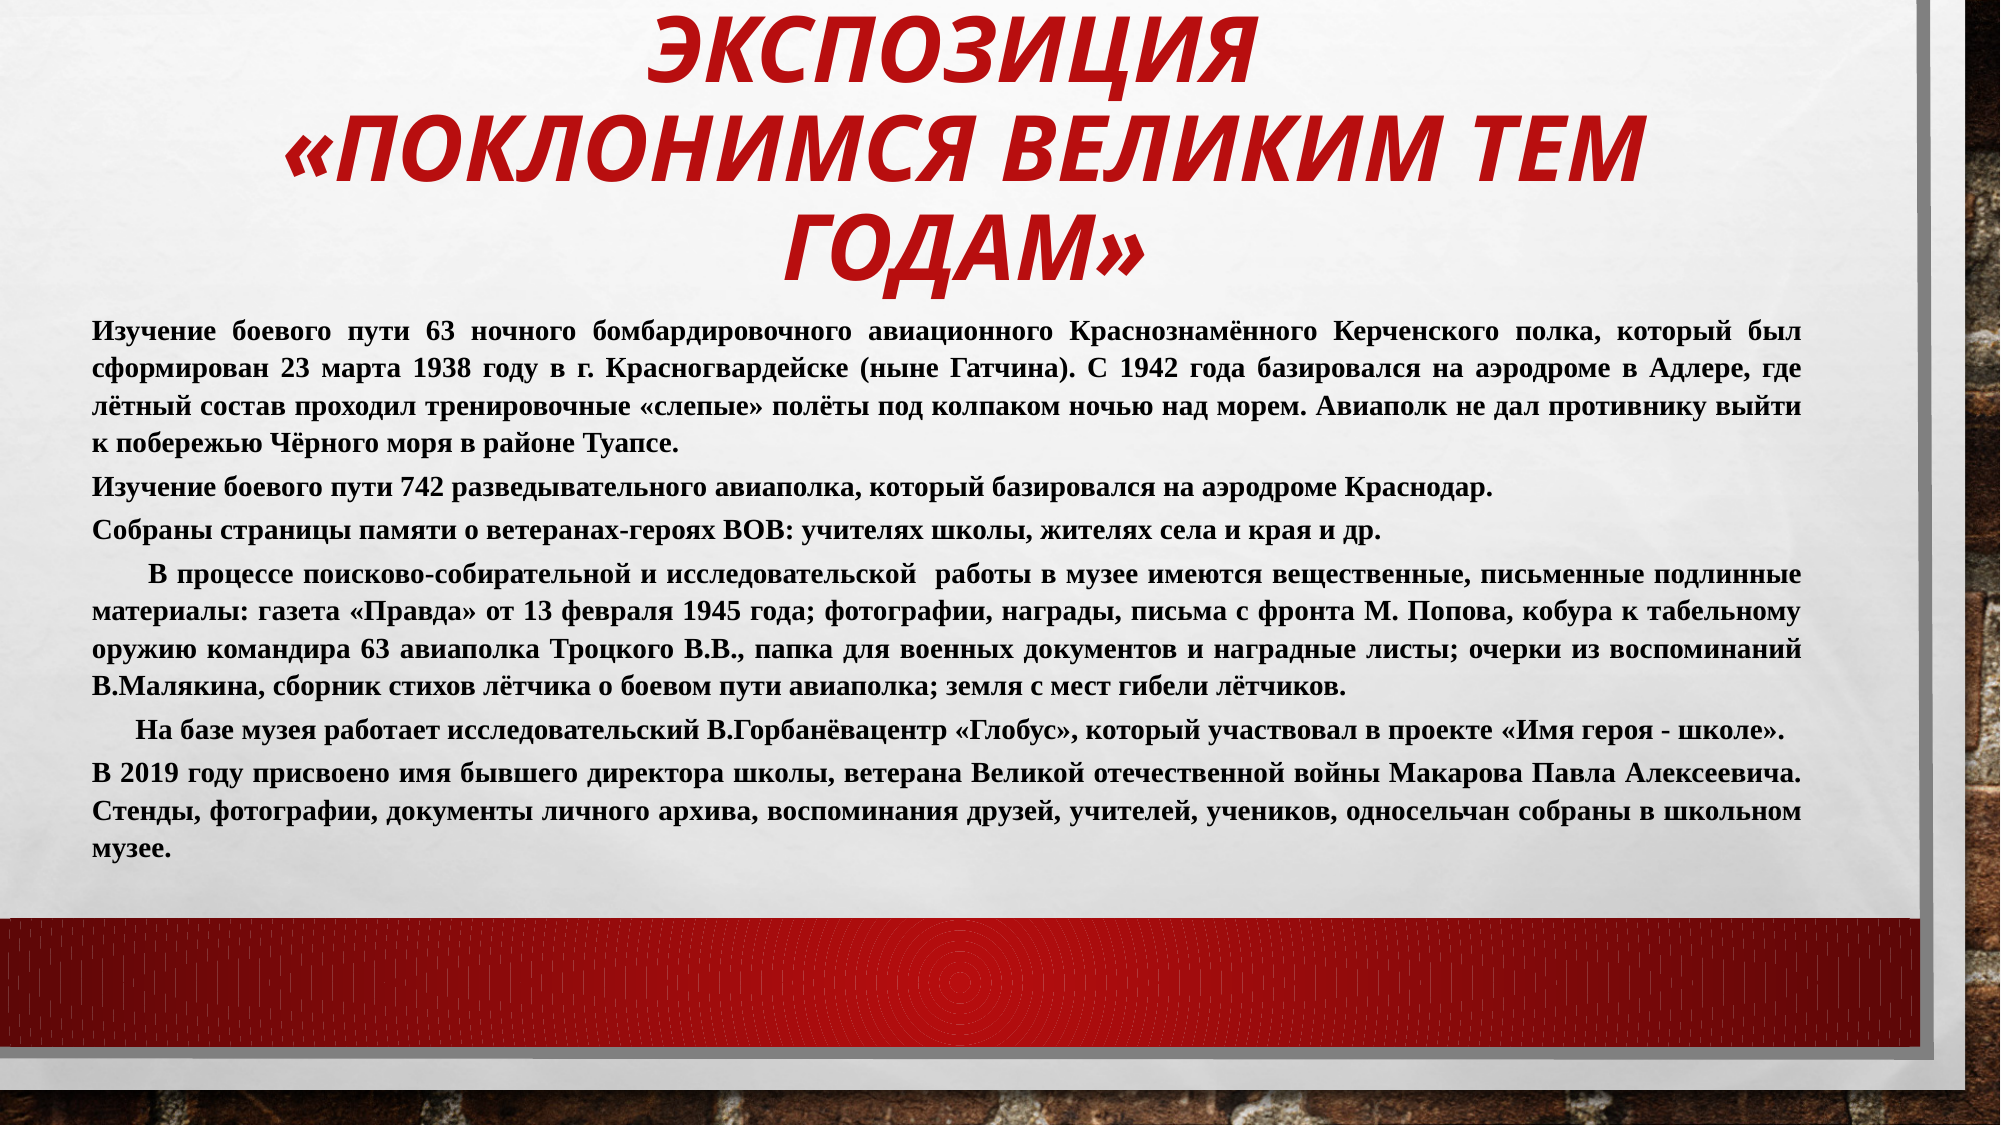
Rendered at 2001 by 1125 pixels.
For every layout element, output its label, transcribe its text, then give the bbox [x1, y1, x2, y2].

text_box Изучение боевого пути 63 ночного бомбардировочного авиационного Краснознамённого Керченского полка, который был сформирован 23 марта 1938 году в г. Красногвардейске (ныне Гатчина). С 1942 года базировался на аэродроме в Адлере, где лётный состав проходил тренировочные «слепые» полёты под колпаком ночью над морем. Авиаполк не дал противнику выйти к побережью Чёрного моря в районе Туапсе. Изучение боевого пути 742 разведывательного авиаполка, который базировался на аэродроме Краснодар. Собраны страницы памяти о ветеранах-героях ВОВ: учителях школы, жителях села и края и др. В процессе поисково-собирательной и исследовательской работы в музее имеются вещественные, письменные подлинные материалы: газета «Правда» от 13 февраля 1945 года; фотографии, награды, письма с фронта М. Попова, кобура к табельному оружию командира 63 авиаполка Троцкого В.В., папка для военных документов и наградные листы; очерки из воспоминаний В.Малякина, сборник стихов лётчика о боевом пути авиаполка; земля с мест гибели лётчиков. На базе музея работает исследовательский В.Горбанёвацентр «Глобус», который участвовал в проекте «Имя героя - школе». В 2019 году присвоено имя бывшего директора школы, ветерана Великой отечественной войны Макарова Павла Алексеевича. Стенды, фотографии, документы личного архива, воспоминания друзей, учителей, учеников, односельчан собраны в школьном музее. [77, 301, 1818, 871]
picture [0, 0, 2000, 1125]
title Экспозиция «Поклонимся великим тем годам» [112, 112, 1818, 301]
